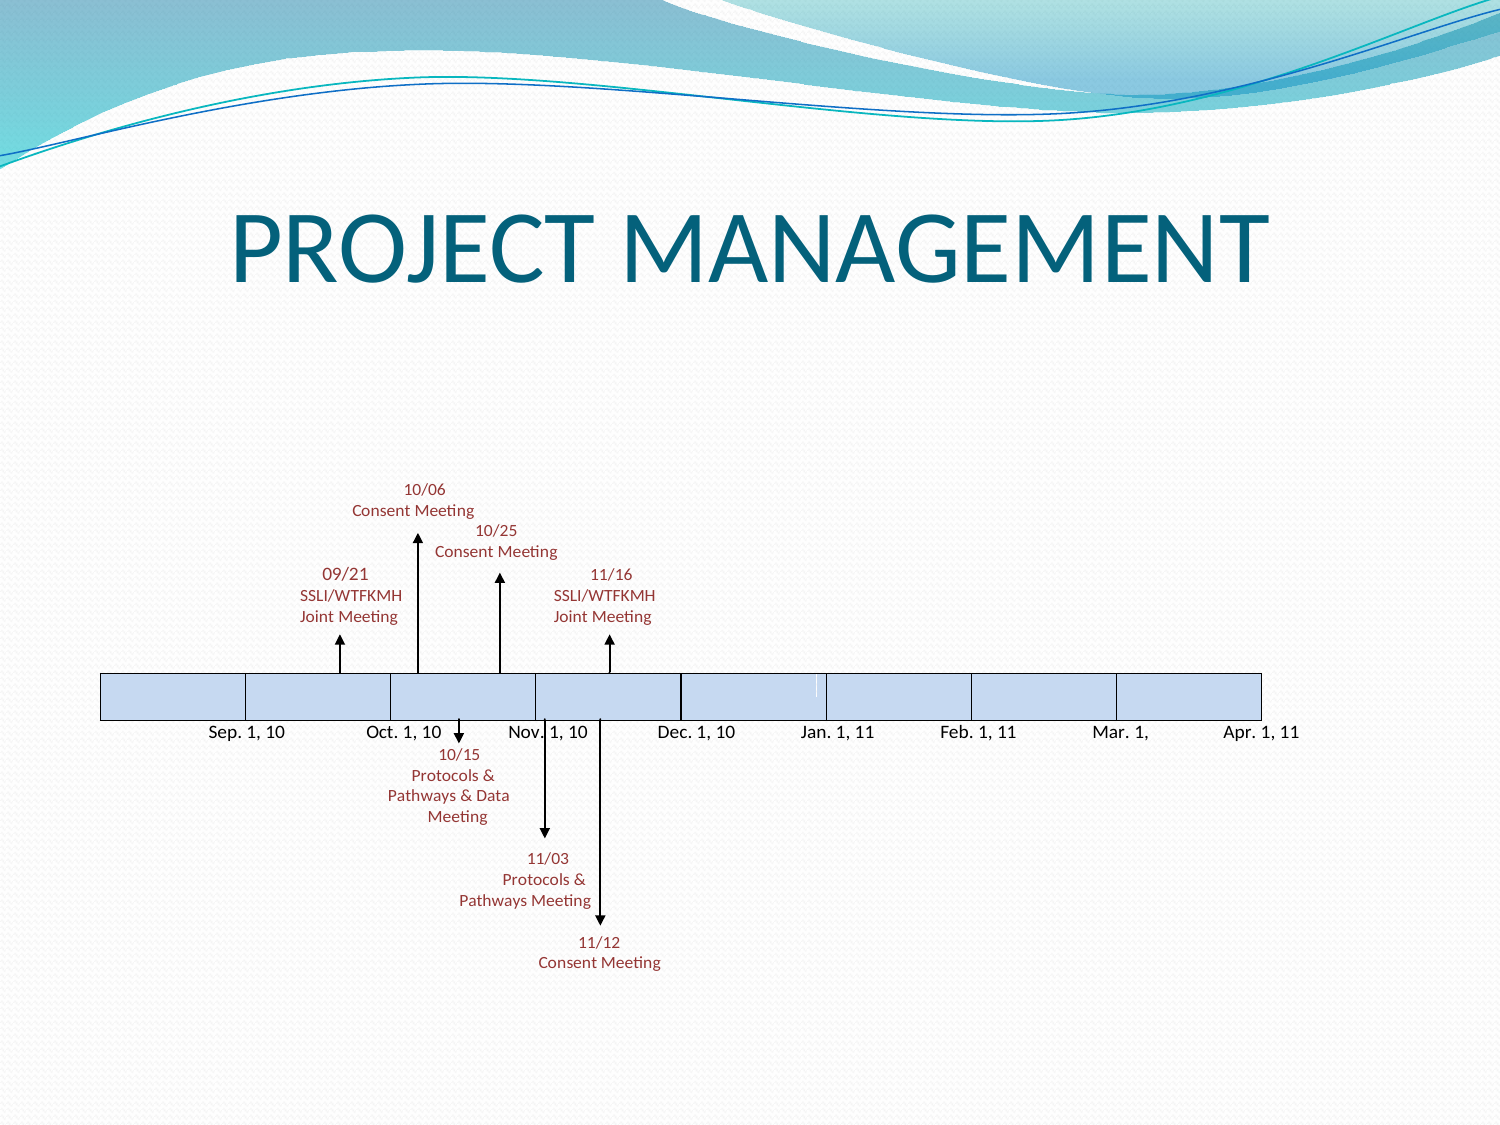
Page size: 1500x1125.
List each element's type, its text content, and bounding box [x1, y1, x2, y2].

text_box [99, 412, 1388, 976]
title PROJECT MANAGEMENT [74, 115, 1426, 304]
